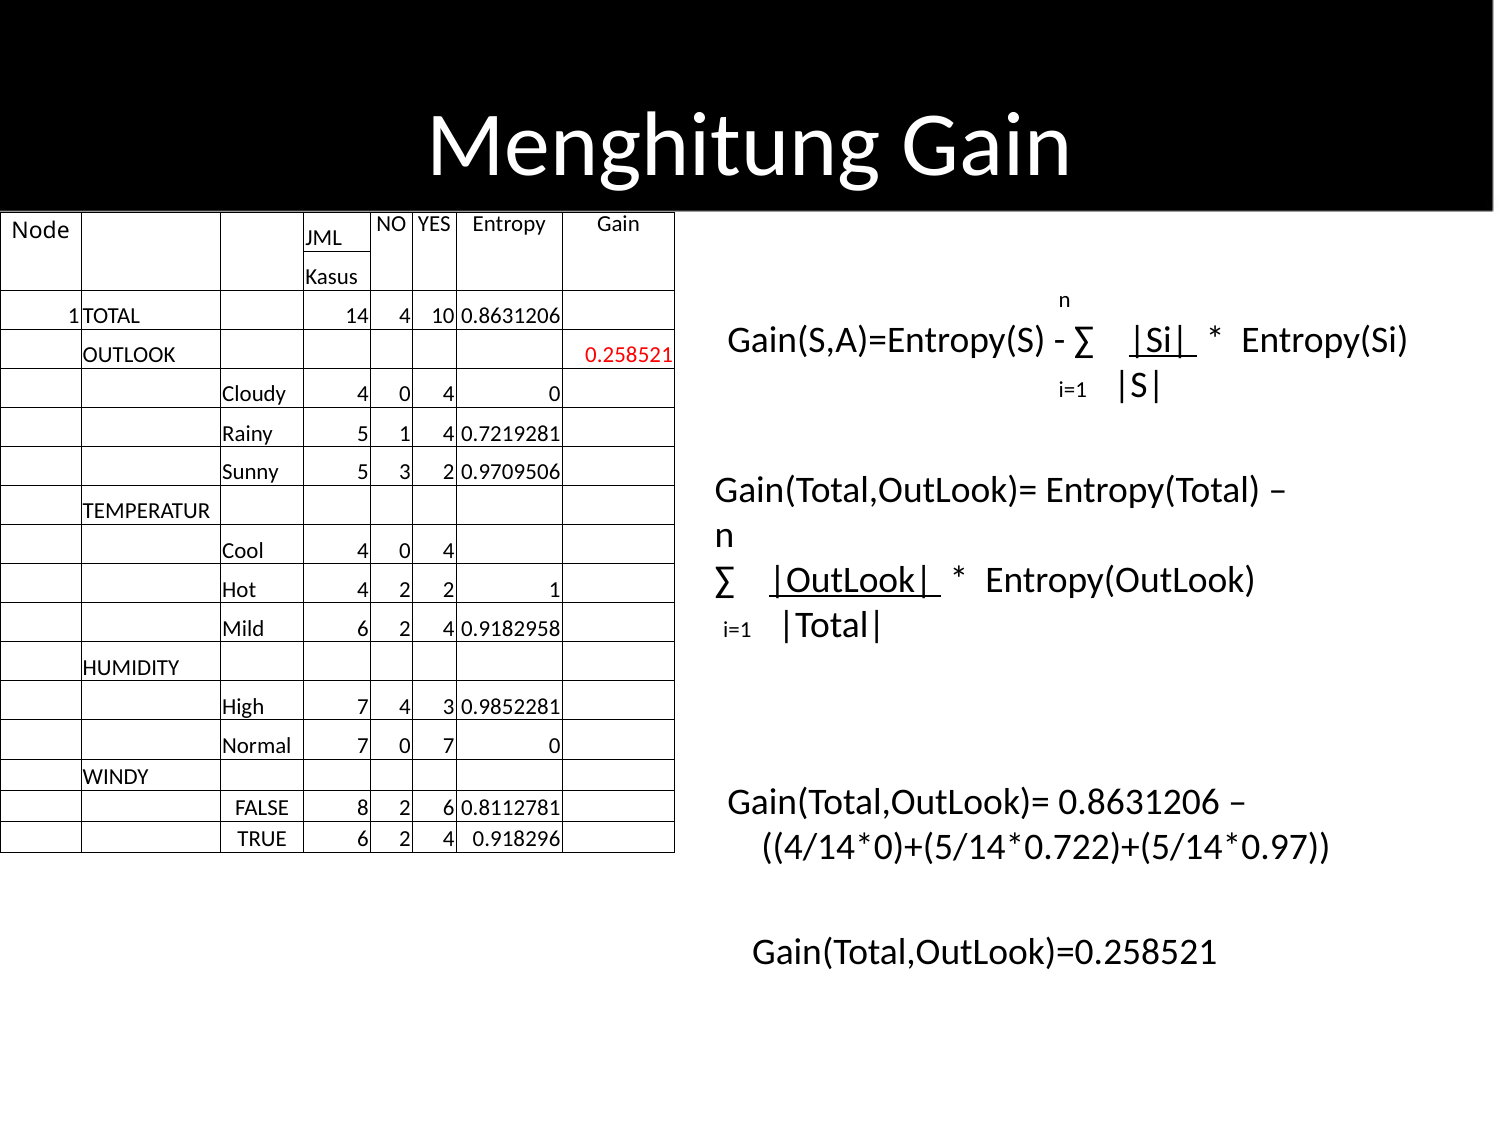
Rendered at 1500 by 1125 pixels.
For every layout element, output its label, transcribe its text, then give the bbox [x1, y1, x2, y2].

table_cell 0 [371, 720, 412, 759]
table_cell [1, 760, 81, 790]
table_cell 0 [457, 720, 562, 759]
table_cell 4 [304, 525, 370, 563]
table_cell 6 [304, 603, 370, 641]
table_cell [457, 760, 562, 790]
table_cell [1, 791, 81, 821]
table_header Node [1, 213, 81, 290]
table_header YES [413, 213, 456, 290]
table_cell 1 [1, 291, 81, 329]
table_cell 5 [304, 408, 370, 446]
table_cell 2 [371, 603, 412, 641]
table_cell [371, 330, 412, 368]
table_cell [1, 642, 81, 680]
table_cell [563, 525, 674, 563]
table_cell [82, 720, 220, 759]
table_cell [371, 642, 412, 680]
table_header Gain [563, 213, 674, 290]
table_cell [221, 291, 303, 329]
table_cell 4 [371, 681, 412, 719]
table_cell [304, 642, 370, 680]
table_cell [457, 525, 562, 563]
table_cell [1, 369, 81, 407]
table_cell 1 [457, 564, 562, 602]
table_cell 4 [371, 291, 412, 329]
table_cell TRUE [221, 822, 303, 852]
table_cell Sunny [221, 447, 303, 485]
table_cell Cloudy [221, 369, 303, 407]
table_cell [1, 408, 81, 446]
table_cell 0.8631206 [457, 291, 562, 329]
table_cell [563, 760, 674, 790]
table_cell 0 [371, 369, 412, 407]
table_cell [1, 603, 81, 641]
table_cell [563, 603, 674, 641]
table_cell [1, 330, 81, 368]
table_cell [563, 822, 674, 852]
table_cell [563, 447, 674, 485]
table_cell [1, 720, 81, 759]
table_cell 1 [371, 408, 412, 446]
table_cell 6 [304, 822, 370, 852]
text_box Gain(Total,OutLook)= 0.8631206 – ((4/14*0)+(5/14*0.722)+(5/14*0.97)) [712, 724, 1475, 875]
table_cell 0 [371, 525, 412, 563]
table_cell 4 [413, 408, 456, 446]
table_cell [221, 642, 303, 680]
table_cell [221, 760, 303, 790]
table_cell 4 [413, 822, 456, 852]
table_cell 6 [413, 791, 456, 821]
table_cell 4 [304, 564, 370, 602]
table_header [82, 213, 220, 290]
table_cell [371, 760, 412, 790]
table_cell WINDY [82, 760, 220, 790]
table_cell [82, 447, 220, 485]
table_cell [304, 330, 370, 368]
table_header JML [304, 213, 370, 251]
table_cell [413, 330, 456, 368]
table_cell [82, 408, 220, 446]
table_cell Hot [221, 564, 303, 602]
table_cell 0.8112781 [457, 791, 562, 821]
table_cell Cool [221, 525, 303, 563]
table_cell 0.9852281 [457, 681, 562, 719]
table_cell OUTLOOK [82, 330, 220, 368]
table_cell 7 [304, 720, 370, 759]
table_cell [457, 330, 562, 368]
table_cell [563, 291, 674, 329]
table_cell [82, 525, 220, 563]
table_cell 7 [413, 720, 456, 759]
table_cell [457, 642, 562, 680]
table_cell Mild [221, 603, 303, 641]
table_cell Normal [221, 720, 303, 759]
table_cell [563, 681, 674, 719]
table_cell 0 [457, 369, 562, 407]
table_cell High [221, 681, 303, 719]
table_cell [563, 642, 674, 680]
table_cell 4 [304, 369, 370, 407]
table_cell 0.918296 [457, 822, 562, 852]
table_cell 4 [413, 525, 456, 563]
table_cell Kasus [304, 252, 370, 290]
table_cell [563, 486, 674, 524]
table_cell [371, 486, 412, 524]
table_cell [82, 791, 220, 821]
table_cell [221, 330, 303, 368]
text_box Gain(Total,OutLook)= Entropy(Total) – n ∑ |OutLook| * Entropy(OutLook) i=1 |Total| [699, 412, 1463, 653]
table_cell [221, 486, 303, 524]
table_cell [82, 564, 220, 602]
table_cell [82, 822, 220, 852]
table_cell 2 [371, 791, 412, 821]
table_cell [563, 564, 674, 602]
text_box Gain(Total,OutLook)=0.258521 [737, 874, 1500, 980]
picture [0, 0, 1500, 1125]
table_cell 3 [371, 447, 412, 485]
text_box n Gain(S,A)=Entropy(S) - ∑ |Si| * Entropy(Si) i=1 |S| [712, 262, 1475, 413]
table_cell [304, 760, 370, 790]
table_cell [1, 822, 81, 852]
table_cell [1, 681, 81, 719]
table_header [221, 213, 303, 290]
table_cell TEMPERATUR [82, 486, 220, 524]
table_cell 0.9182958 [457, 603, 562, 641]
table_cell 2 [371, 564, 412, 602]
table_cell 4 [413, 369, 456, 407]
table_cell [563, 791, 674, 821]
table_cell [457, 486, 562, 524]
table_cell [82, 603, 220, 641]
table_cell [82, 681, 220, 719]
table_cell 3 [413, 681, 456, 719]
table_header NO [371, 213, 412, 290]
table_cell [1, 486, 81, 524]
table_cell 7 [304, 681, 370, 719]
table_header Entropy [457, 213, 562, 290]
table_cell [563, 369, 674, 407]
table_cell [1, 447, 81, 485]
table_cell 14 [304, 291, 370, 329]
table_cell [563, 408, 674, 446]
table_cell [563, 720, 674, 759]
title Menghitung Gain [75, 45, 1425, 233]
table_cell [82, 369, 220, 407]
table_cell [1, 525, 81, 563]
table_cell [1, 564, 81, 602]
table_cell 0.9709506 [457, 447, 562, 485]
table_cell 0.258521 [563, 330, 674, 368]
table_cell 8 [304, 791, 370, 821]
table_cell 5 [304, 447, 370, 485]
table_cell [304, 486, 370, 524]
table_cell [413, 486, 456, 524]
table_cell [413, 642, 456, 680]
table_cell FALSE [221, 791, 303, 821]
table_cell 2 [413, 447, 456, 485]
table_cell TOTAL [82, 291, 220, 329]
table_cell Rainy [221, 408, 303, 446]
table_cell 4 [413, 603, 456, 641]
table_cell 0.7219281 [457, 408, 562, 446]
table_cell HUMIDITY [82, 642, 220, 680]
table_cell 2 [371, 822, 412, 852]
table_cell 2 [413, 564, 456, 602]
table_cell 10 [413, 291, 456, 329]
table_cell [413, 760, 456, 790]
